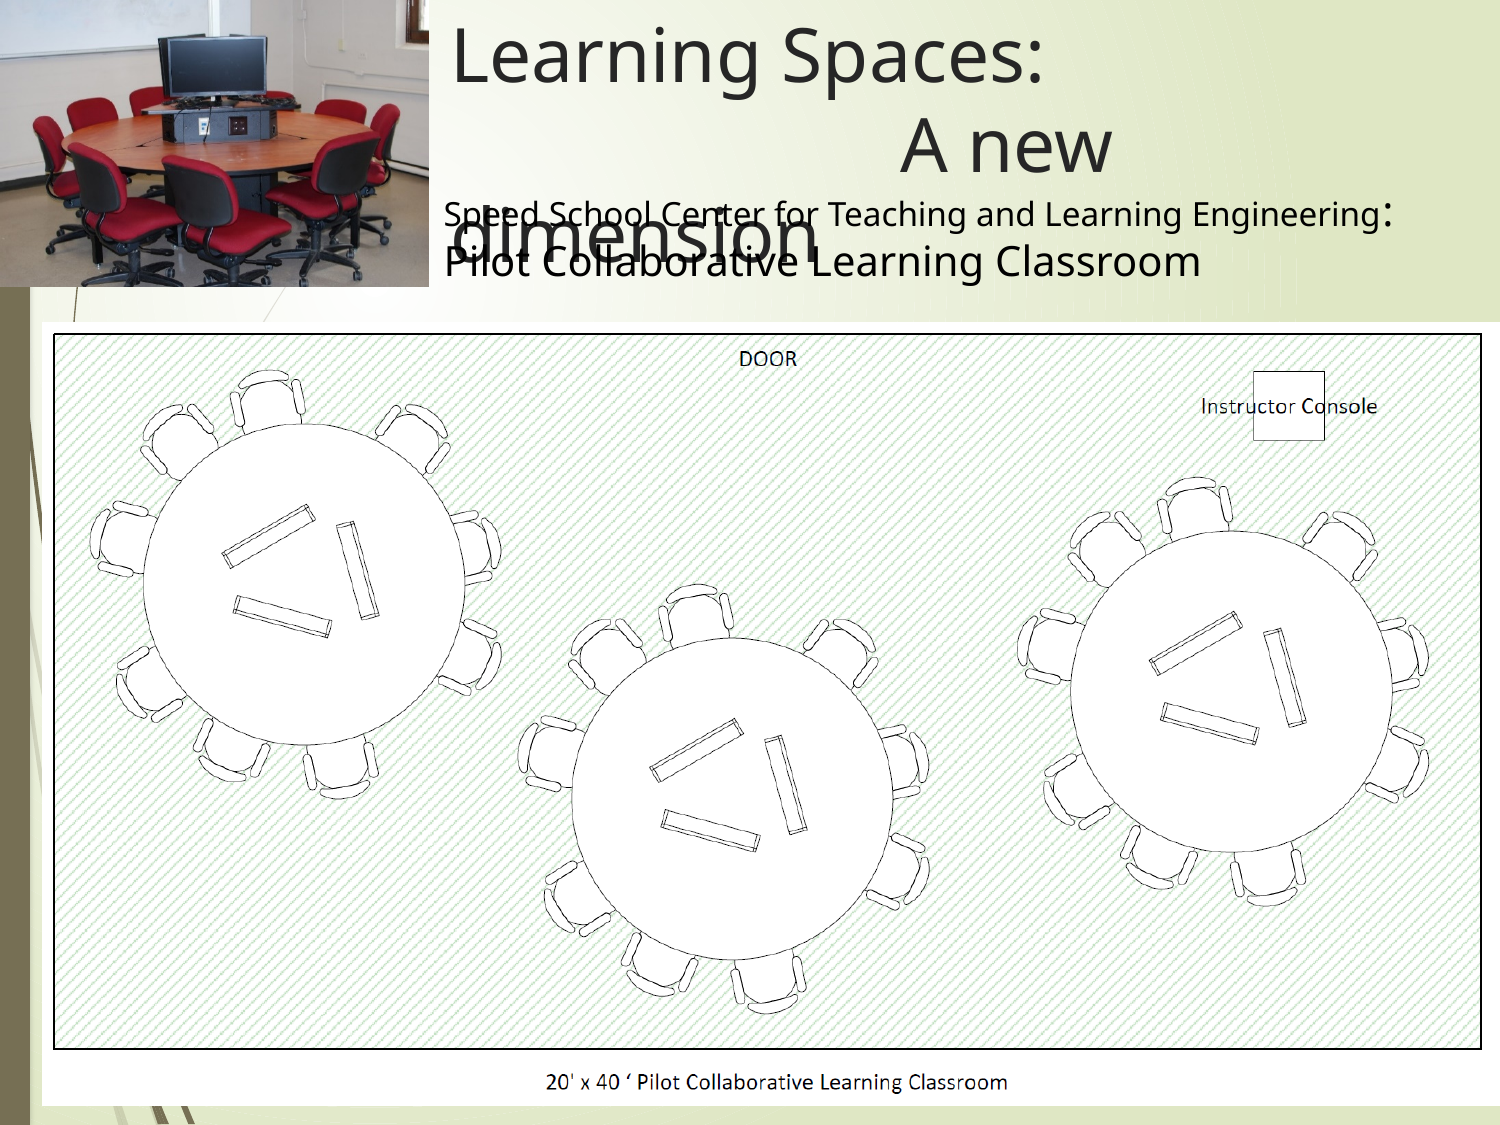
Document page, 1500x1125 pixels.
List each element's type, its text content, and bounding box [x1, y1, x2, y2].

picture [0, 0, 430, 288]
picture [42, 322, 1500, 1106]
title Learning Spaces: A new dimension [434, 0, 1500, 177]
text_box Speed School Center for Teaching and Learning Engineering: Pilot Collaborative Learning Classroom [429, 177, 1500, 293]
